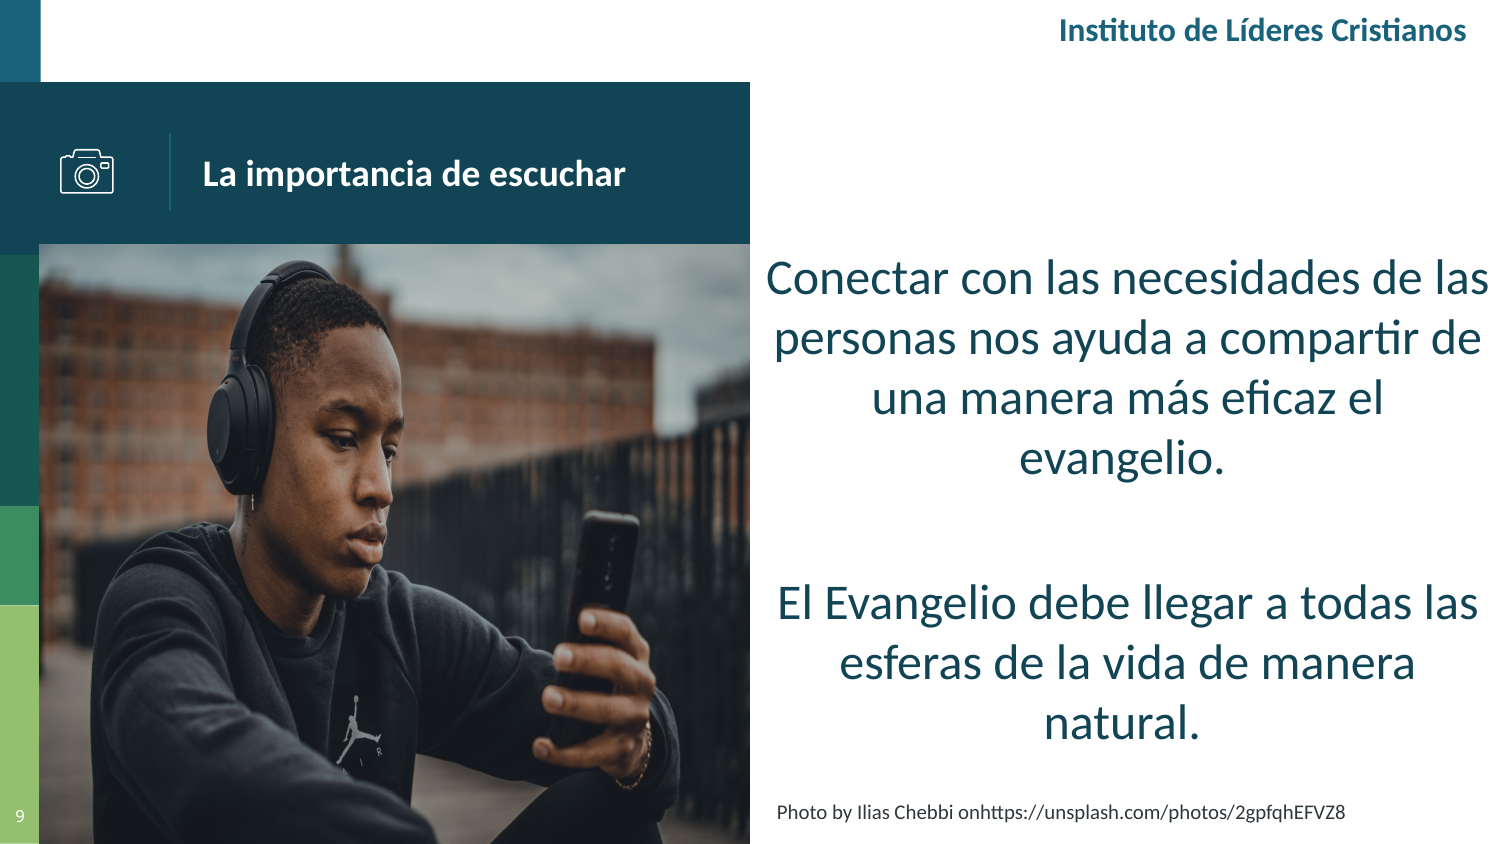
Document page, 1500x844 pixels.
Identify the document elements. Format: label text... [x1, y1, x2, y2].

text_box Photo by Ilias Chebbi onhttps://unsplash.com/photos/2gpfqhEFVZ8 [761, 799, 1500, 823]
title La importancia de escuchar [187, 87, 750, 244]
list Conectar con las necesidades de las personas nos ayuda a compartir de una manera más eficaz el evangelio. El Evangelio debe llegar a todas las esferas de la vida de manera natural. [750, 67, 1500, 563]
picture [39, 244, 751, 844]
text_box Instituto de Líderes Cristianos [927, 8, 1483, 100]
slide_number 9 [0, 790, 33, 844]
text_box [60, 149, 114, 194]
